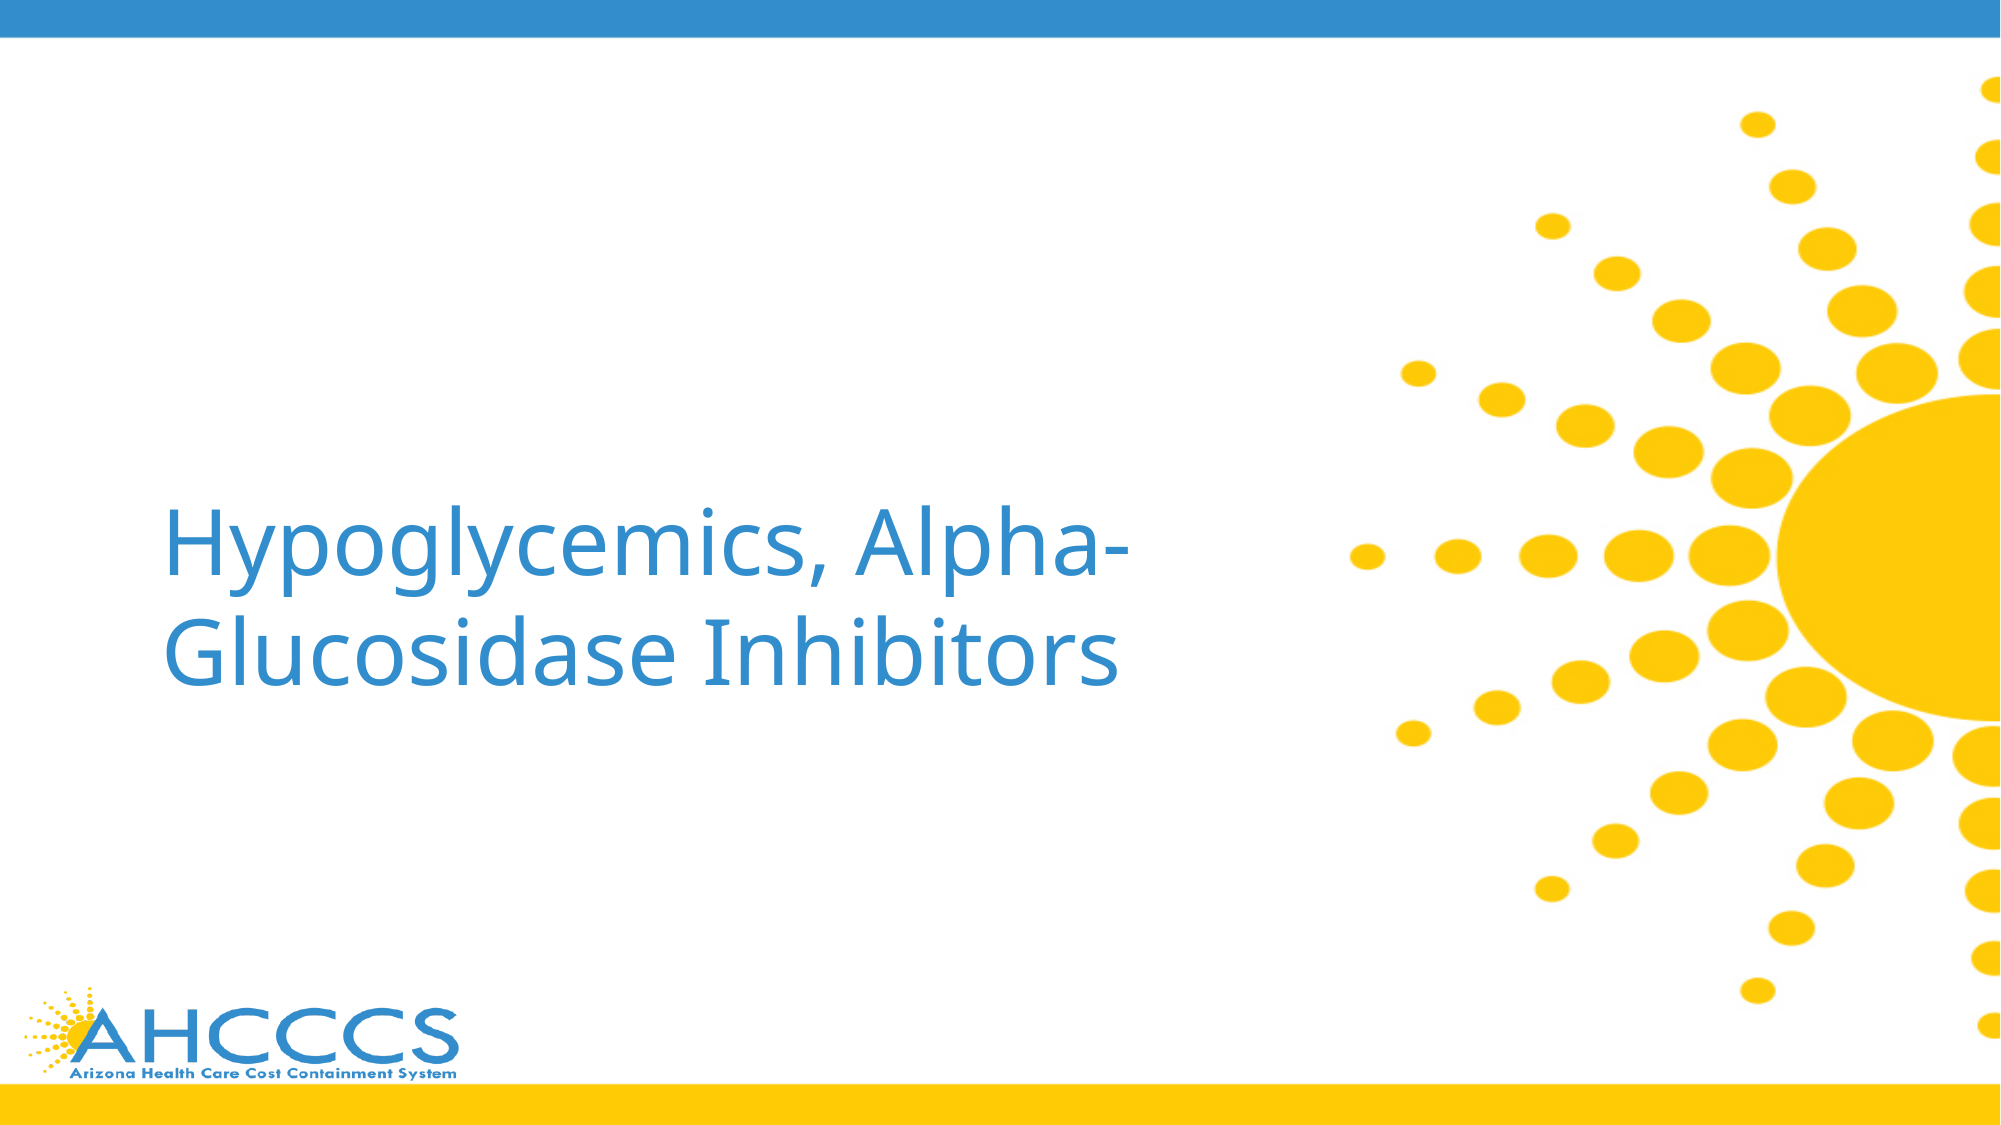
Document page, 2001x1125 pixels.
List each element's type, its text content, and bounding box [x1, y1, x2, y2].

title Hypoglycemics, Alpha-Glucosidase Inhibitors [146, 639, 1399, 712]
picture [0, 0, 2001, 1125]
